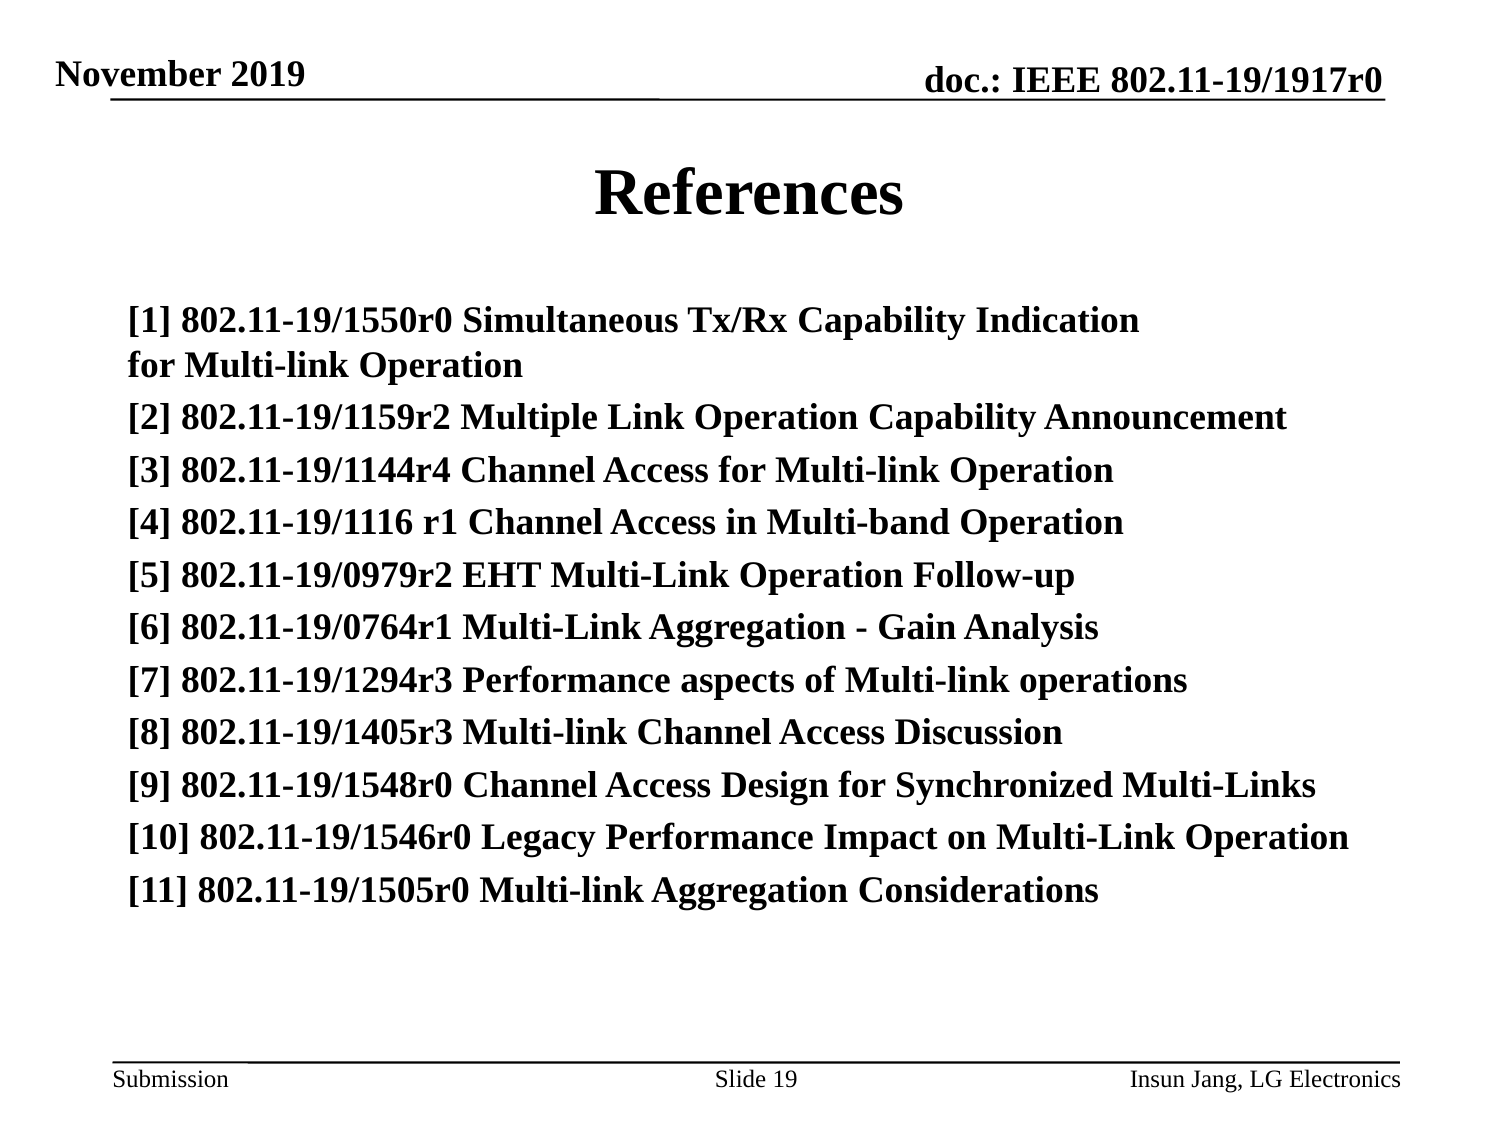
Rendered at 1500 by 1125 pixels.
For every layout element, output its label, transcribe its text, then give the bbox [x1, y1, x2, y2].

list [1] 802.11-19/1550r0 Simultaneous Tx/Rx Capability Indication for Multi-link Operation [2] 802.11-19/1159r2 Multiple Link Operation Capability Announcement [3] 802.11-19/1144r4 Channel Access for Multi-link Operation [4] 802.11-19/1116 r1 Channel Access in Multi-band Operation [5] 802.11-19/0979r2 EHT Multi-Link Operation Follow-up [6] 802.11-19/0764r1 Multi-Link Aggregation - Gain Analysis [7] 802.11-19/1294r3 Performance aspects of Multi-link operations [8] 802.11-19/1405r3 Multi-link Channel Access Discussion [9] 802.11-19/1548r0 Channel Access Design for Synchronized Multi-Links [10] 802.11-19/1546r0 Legacy Performance Impact on Multi-Link Operation [11] 802.11-19/1505r0 Multi-link Aggregation Considerations [112, 287, 1388, 1000]
title References [112, 112, 1388, 263]
slide_number Slide 19 [712, 1061, 800, 1093]
footer Insun Jang, LG Electronics [1125, 1061, 1402, 1093]
